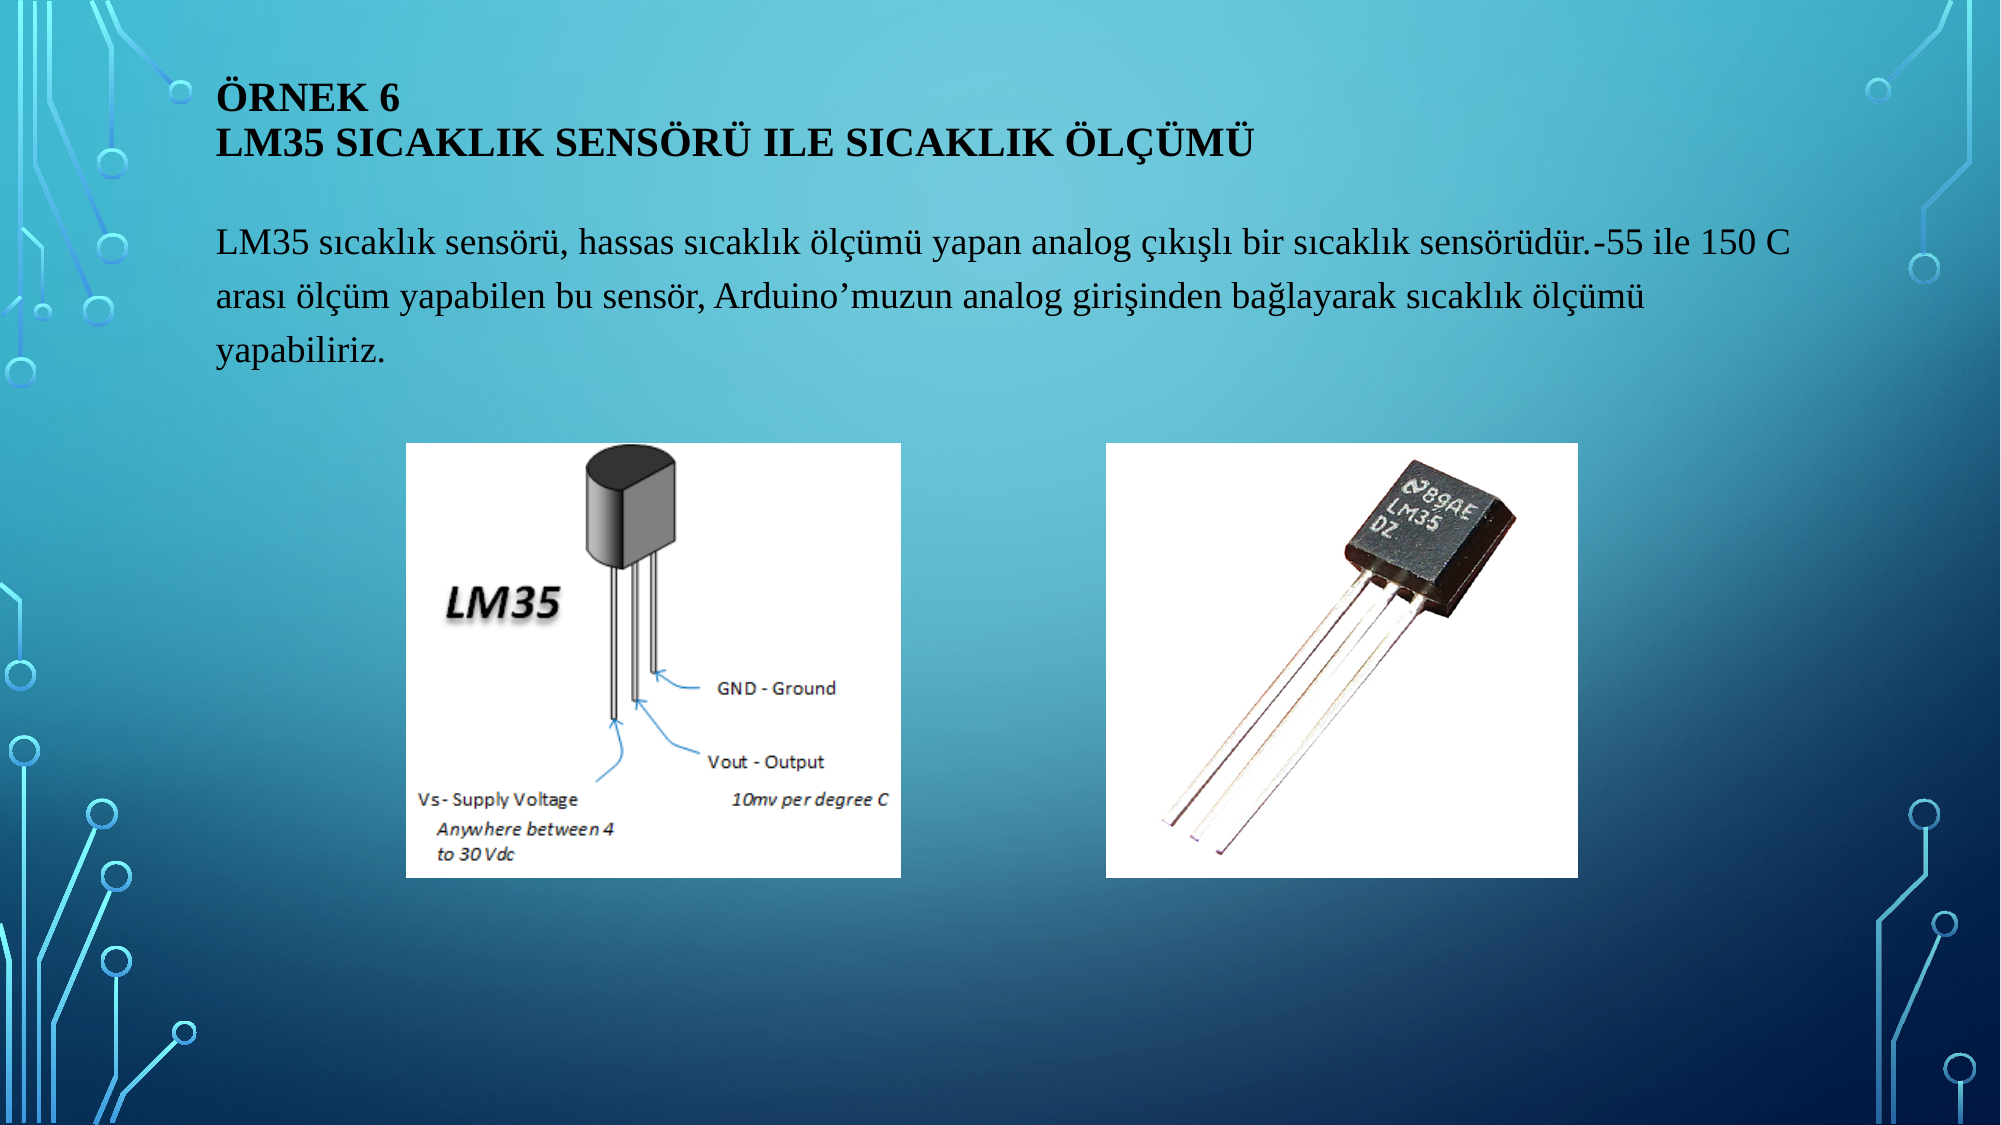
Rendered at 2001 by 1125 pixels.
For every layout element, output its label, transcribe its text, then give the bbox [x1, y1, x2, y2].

title Örnek 6 Lm35 sıcaklık sensörü ile sıcaklık ölçümü [200, 0, 1860, 242]
picture [1106, 443, 1578, 878]
picture [406, 443, 901, 878]
list LM35 sıcaklık sensörü, hassas sıcaklık ölçümü yapan analog çıkışlı bir sıcaklık sensörüdür.-55 ile 150 C arası ölçüm yapabilen bu sensör, Arduino’muzun analog girişinden bağlayarak sıcaklık ölçümü yapabiliriz. [200, 200, 1826, 782]
